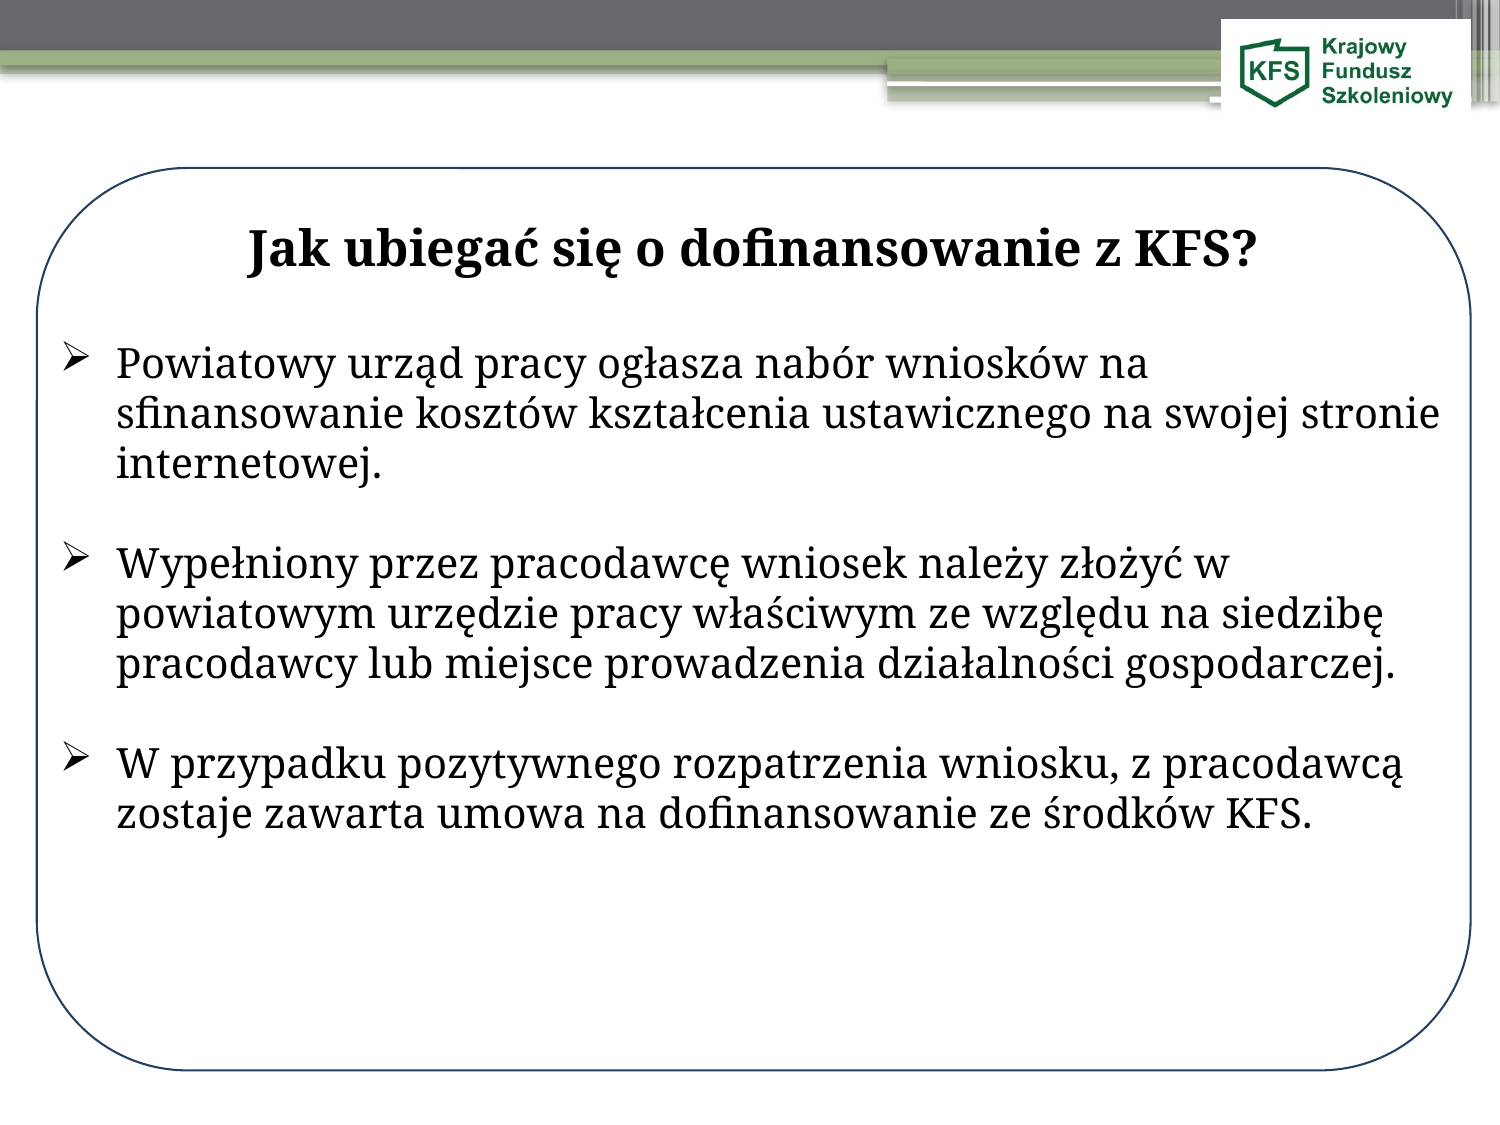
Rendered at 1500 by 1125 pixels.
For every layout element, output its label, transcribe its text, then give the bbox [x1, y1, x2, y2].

text_box [1463, 271, 1471, 968]
text_box [36, 272, 44, 967]
text_box Jak ubiegać się o dofinansowanie z KFS? Powiatowy urząd pracy ogłasza nabór wniosków na sfinansowanie kosztów kształcenia ustawicznego na swojej stronie internetowej. Wypełniony przez pracodawcę wniosek należy złożyć w powiatowym urzędzie pracy właściwym ze względu na siedzibę pracodawcy lub miejsce prowadzenia działalności gospodarczej. W przypadku pozytywnego rozpatrzenia wniosku, z pracodawcą zostaje zawarta umowa na dofinansowanie ze środków KFS. [44, 184, 1463, 1102]
picture [1220, 18, 1471, 126]
text_box [119, 167, 1388, 184]
